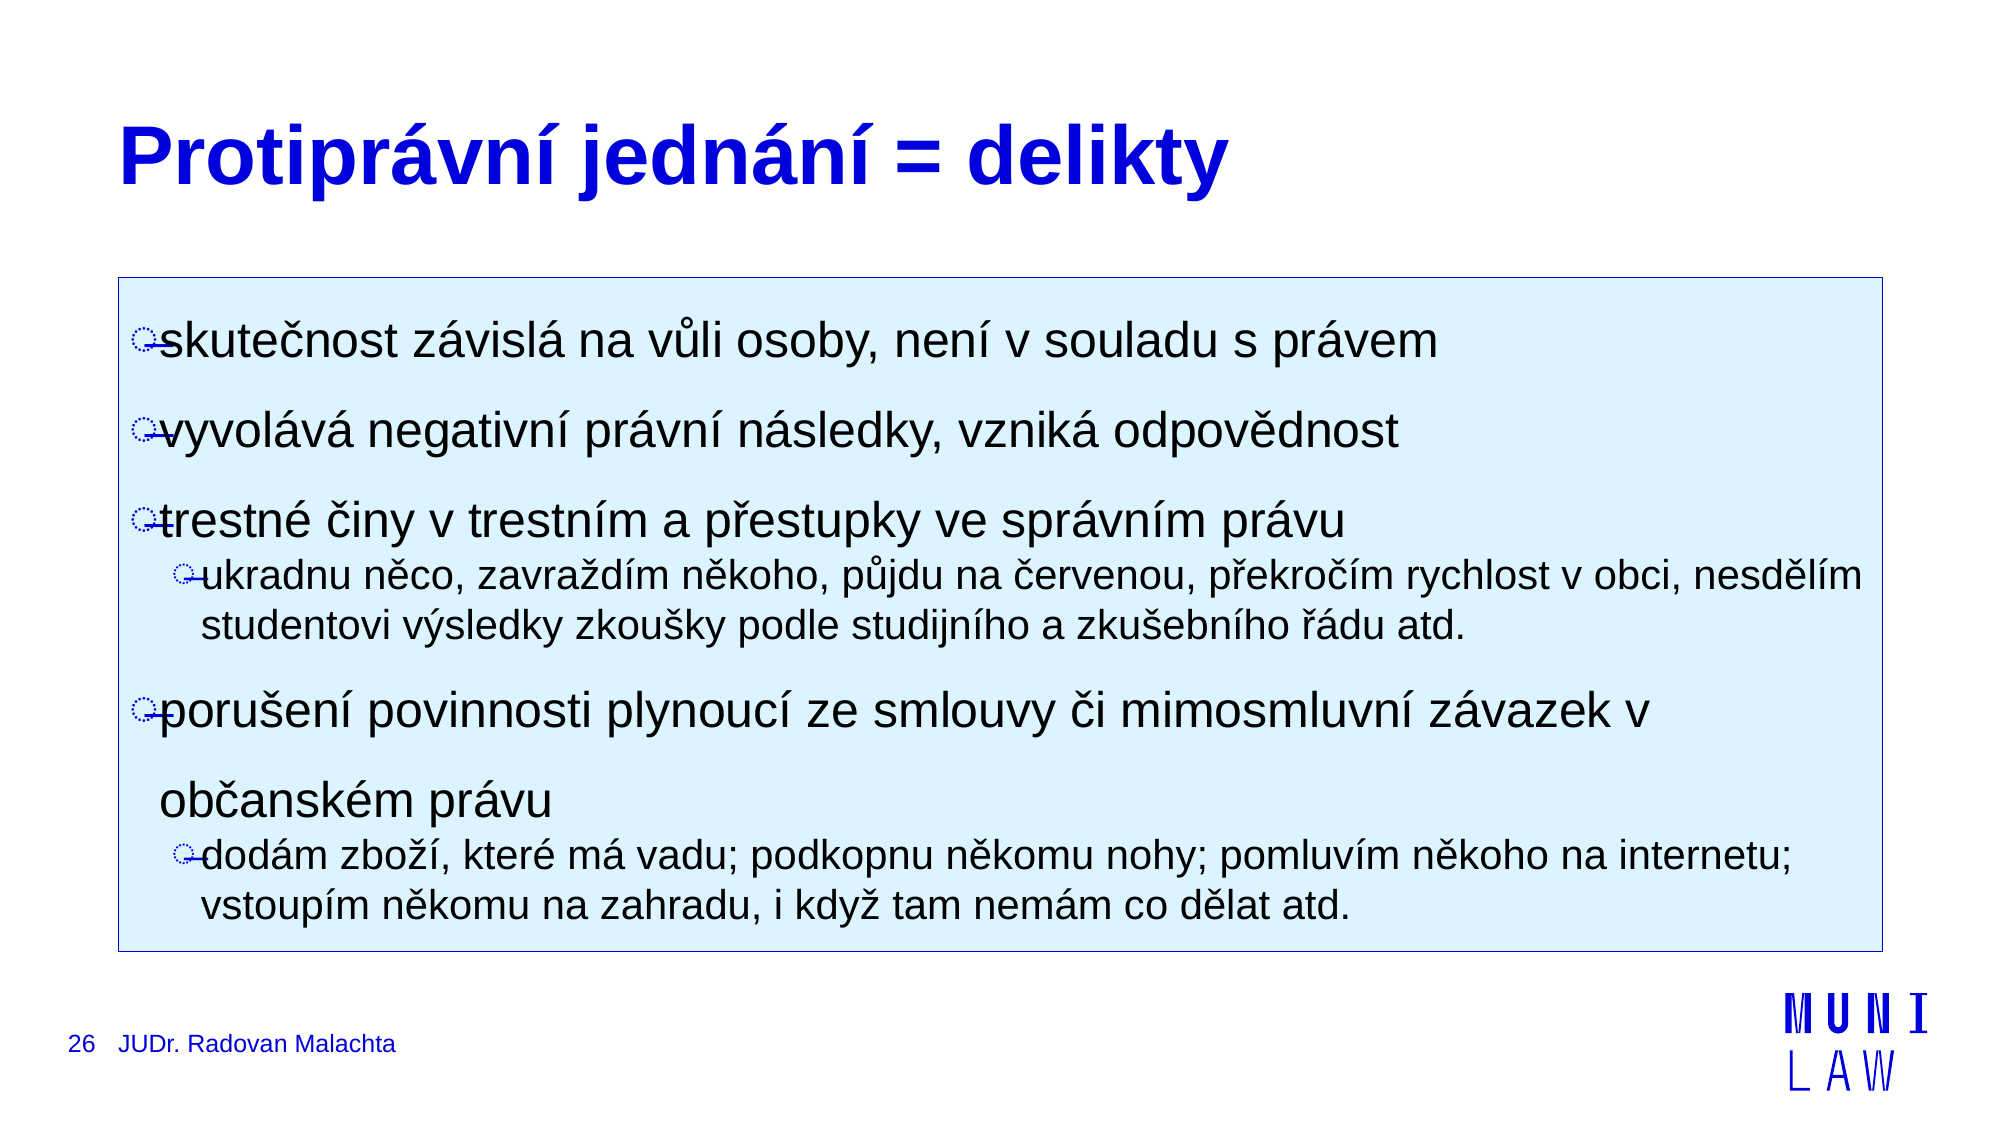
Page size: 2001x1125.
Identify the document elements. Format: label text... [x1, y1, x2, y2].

title Protiprávní jednání = delikty [118, 118, 1883, 193]
footer JUDr. Radovan Malachta [118, 1021, 1418, 1063]
list skutečnost závislá na vůli osoby, není v souladu s právem vyvolává negativní právní následky, vzniká odpovědnost trestné činy v trestním a přestupky ve správním právu ukradnu něco, zavraždím někoho, půjdu na červenou, překročím rychlost v obci, nesdělím studentovi výsledky zkoušky podle studijního a zkušebního řádu atd. porušení povinnosti plynoucí ze smlouvy či mimosmluvní závazek v občanském právu dodám zboží, které má vadu; podkopnu někomu nohy; pomluvím někoho na internetu; vstoupím někomu na zahradu, i když tam nemám co dělat atd. [118, 277, 1883, 952]
slide_number 26 [67, 1021, 110, 1063]
